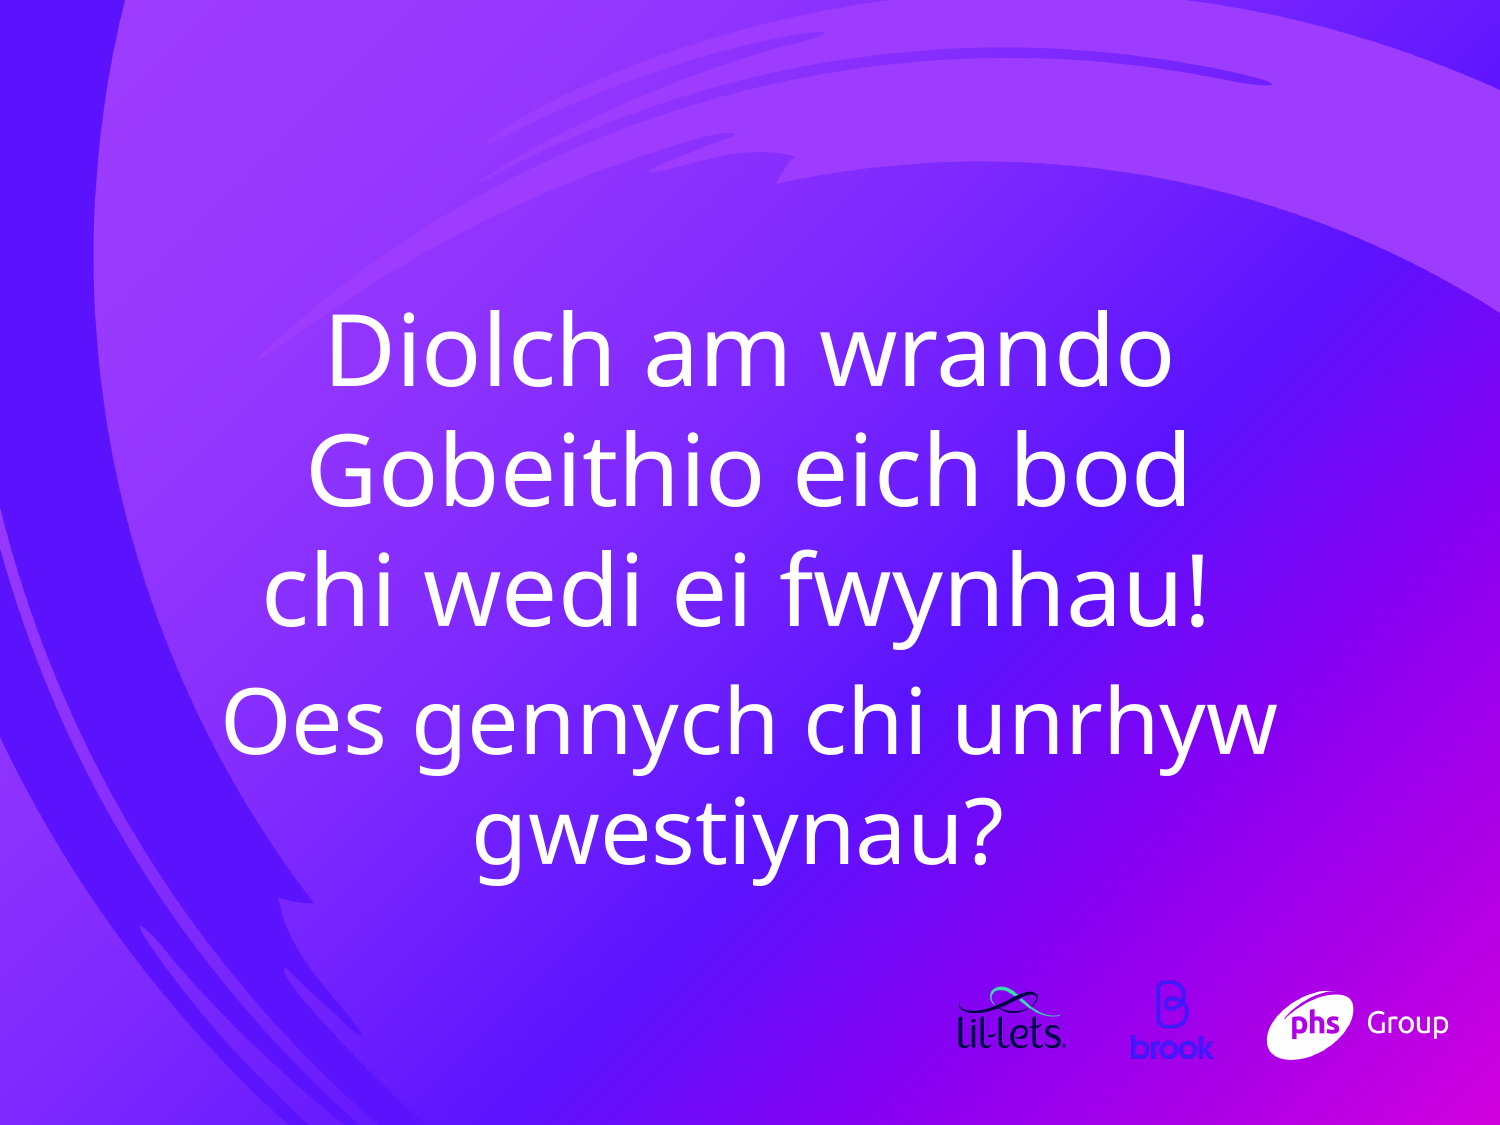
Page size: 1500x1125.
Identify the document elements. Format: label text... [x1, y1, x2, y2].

text_box Oes gennych chi unrhyw gwestiynau? [35, 655, 1465, 981]
text_box Diolch am wrando Gobeithio eich bod chi wedi ei fwynhau! [218, 278, 1282, 654]
picture [0, 0, 1500, 1125]
